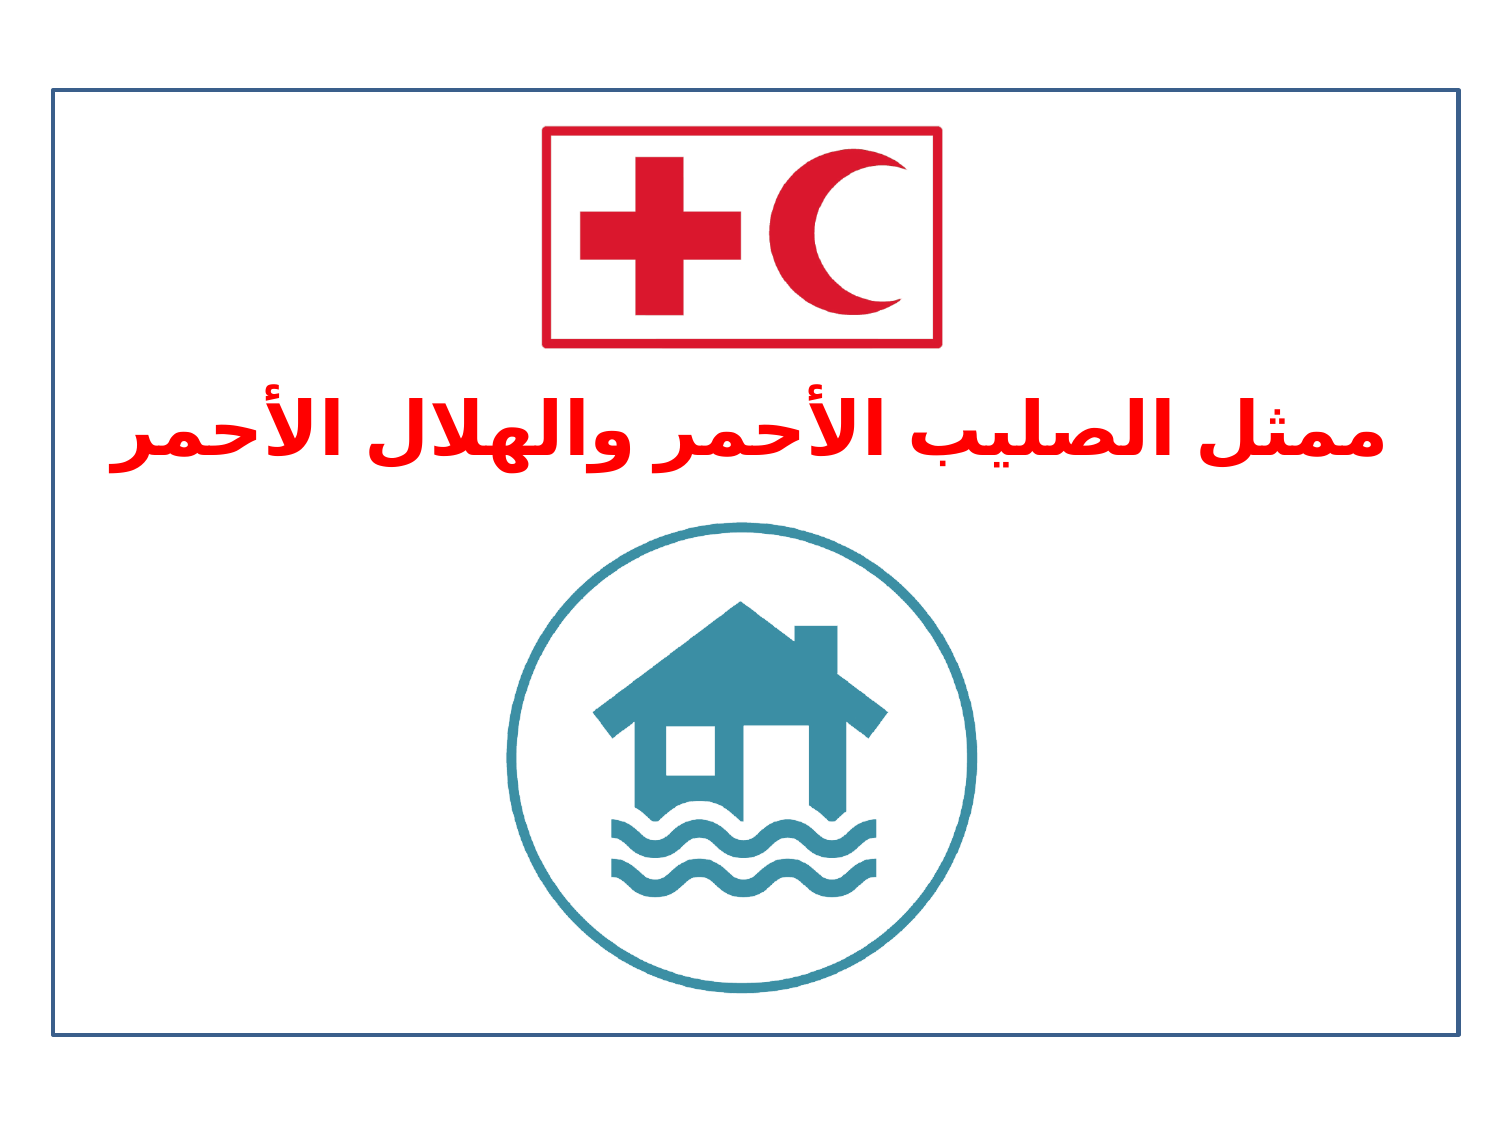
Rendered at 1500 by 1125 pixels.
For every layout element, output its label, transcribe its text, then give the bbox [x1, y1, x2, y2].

picture [499, 514, 985, 1000]
picture [540, 125, 943, 349]
text_box [51, 88, 1461, 1037]
text_box ممثل الصليب الأحمر والهلال الأحمر [78, 372, 1405, 478]
